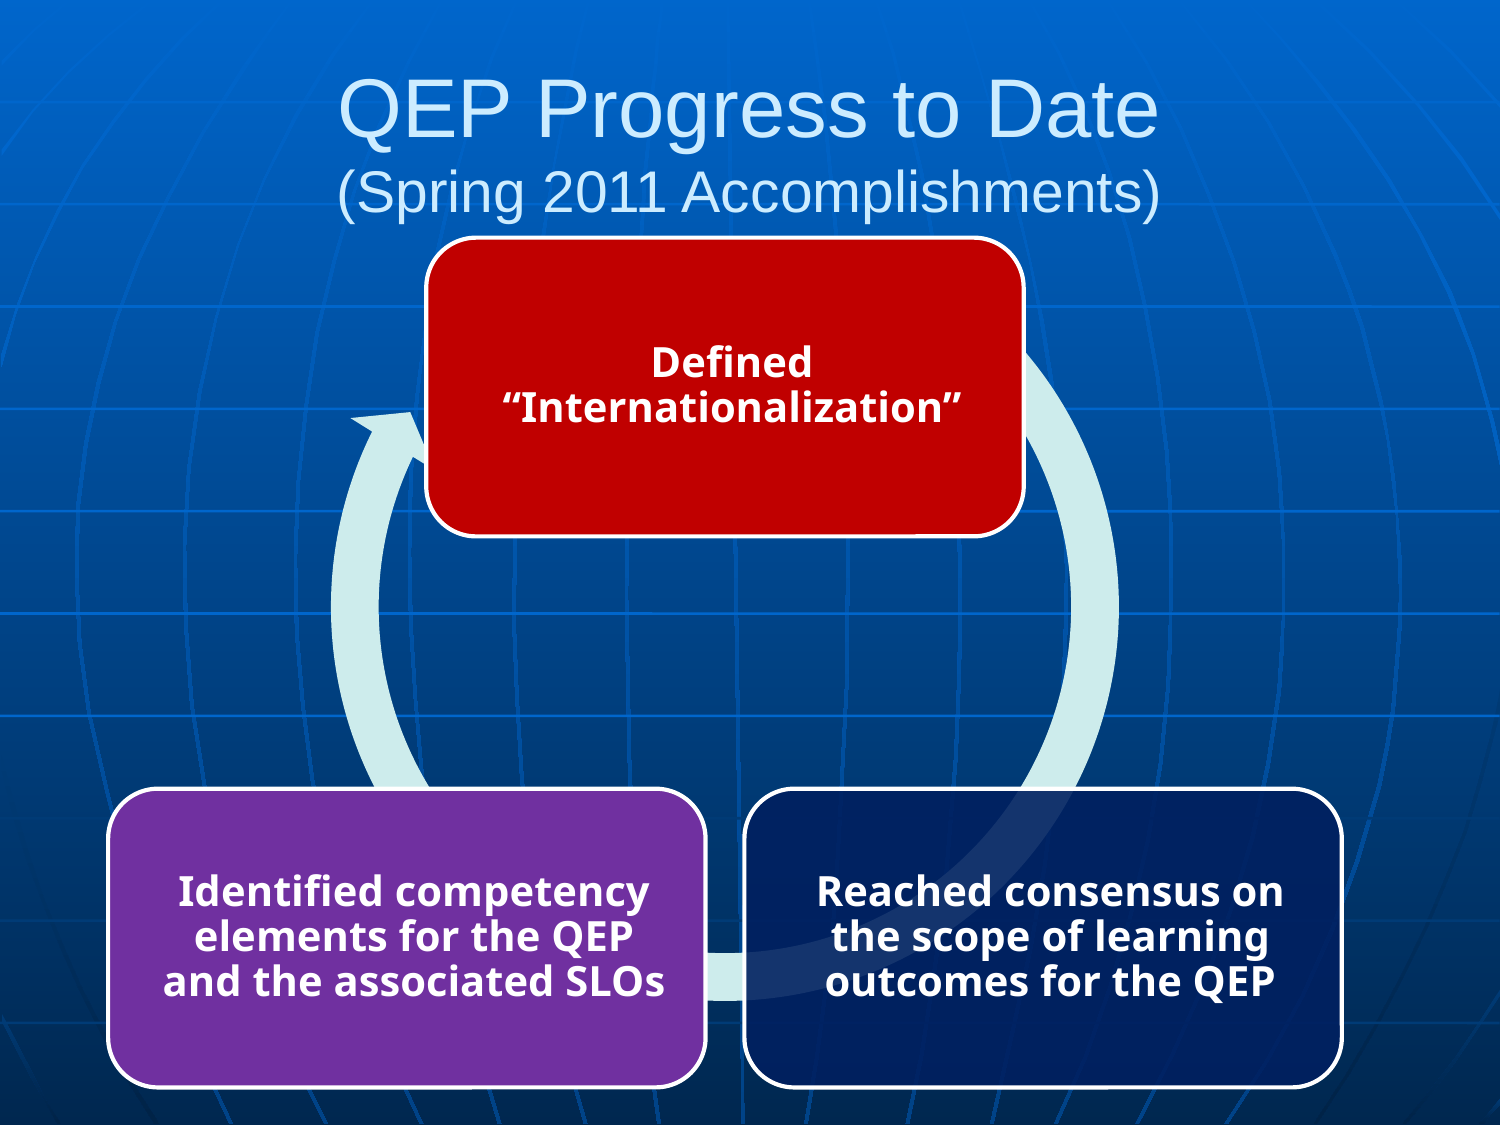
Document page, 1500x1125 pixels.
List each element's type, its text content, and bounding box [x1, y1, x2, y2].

title QEP Progress to Date (Spring 2011 Accomplishments) [75, 45, 1425, 233]
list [24, 237, 1426, 1088]
